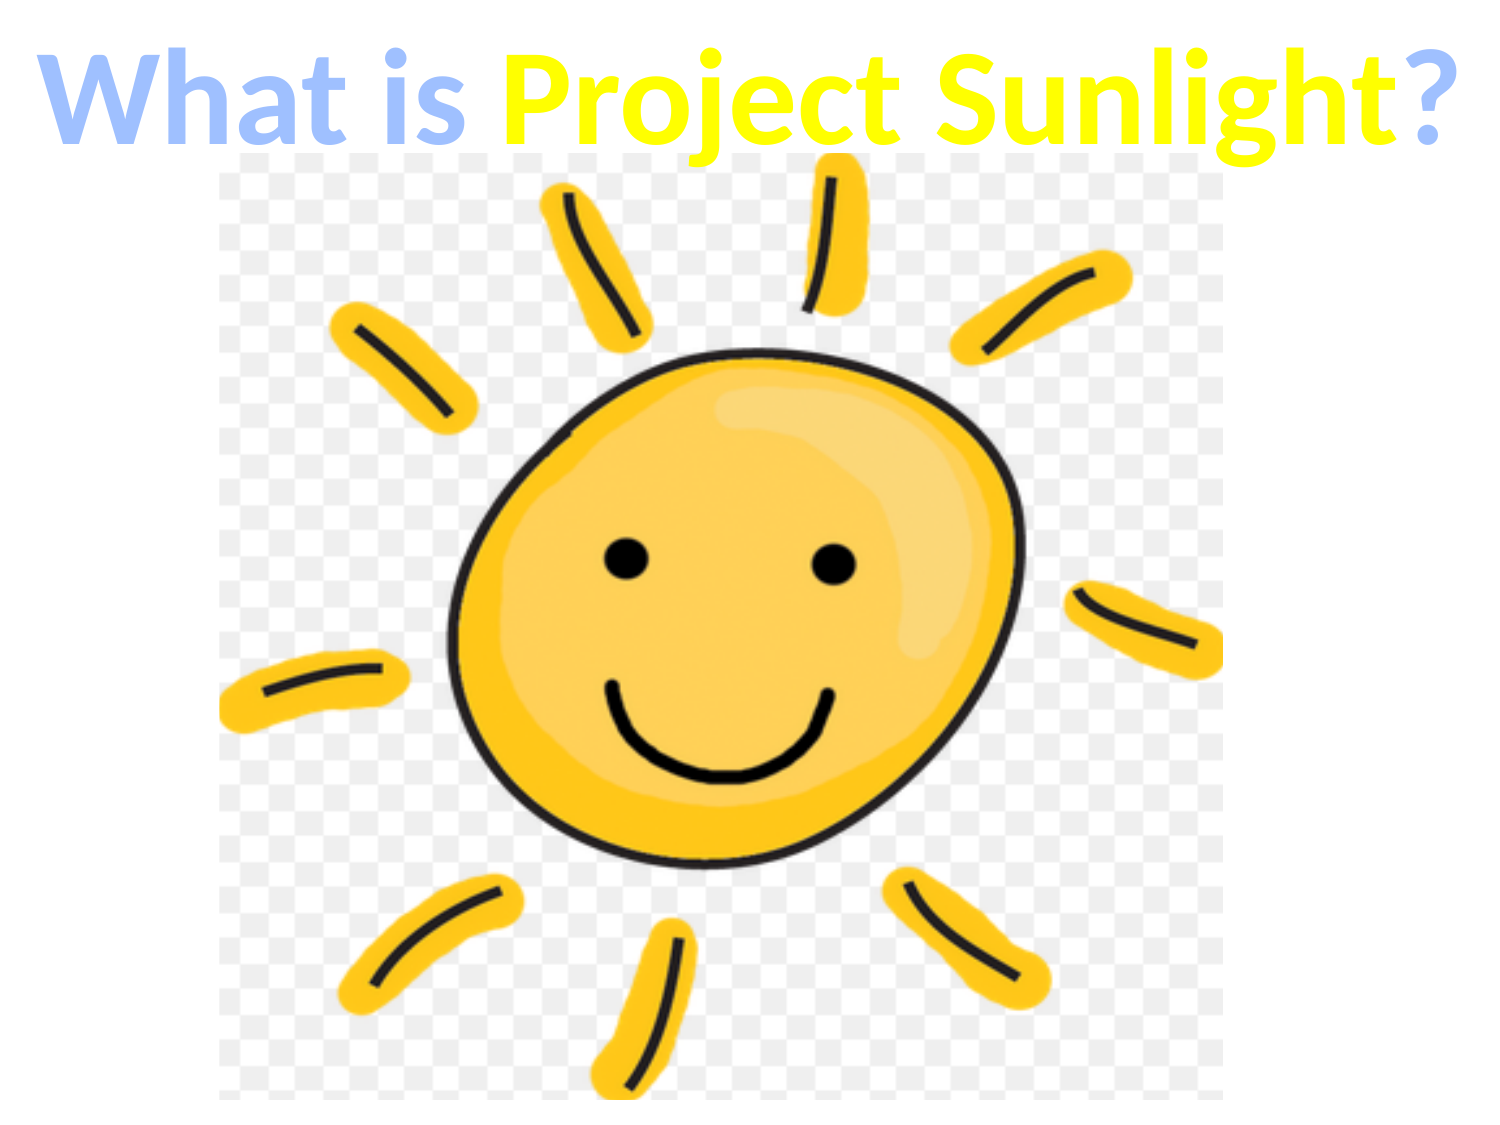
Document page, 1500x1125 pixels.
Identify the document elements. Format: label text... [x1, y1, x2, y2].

title What is Project Sunlight? [0, 0, 1500, 203]
picture [219, 153, 1224, 1101]
